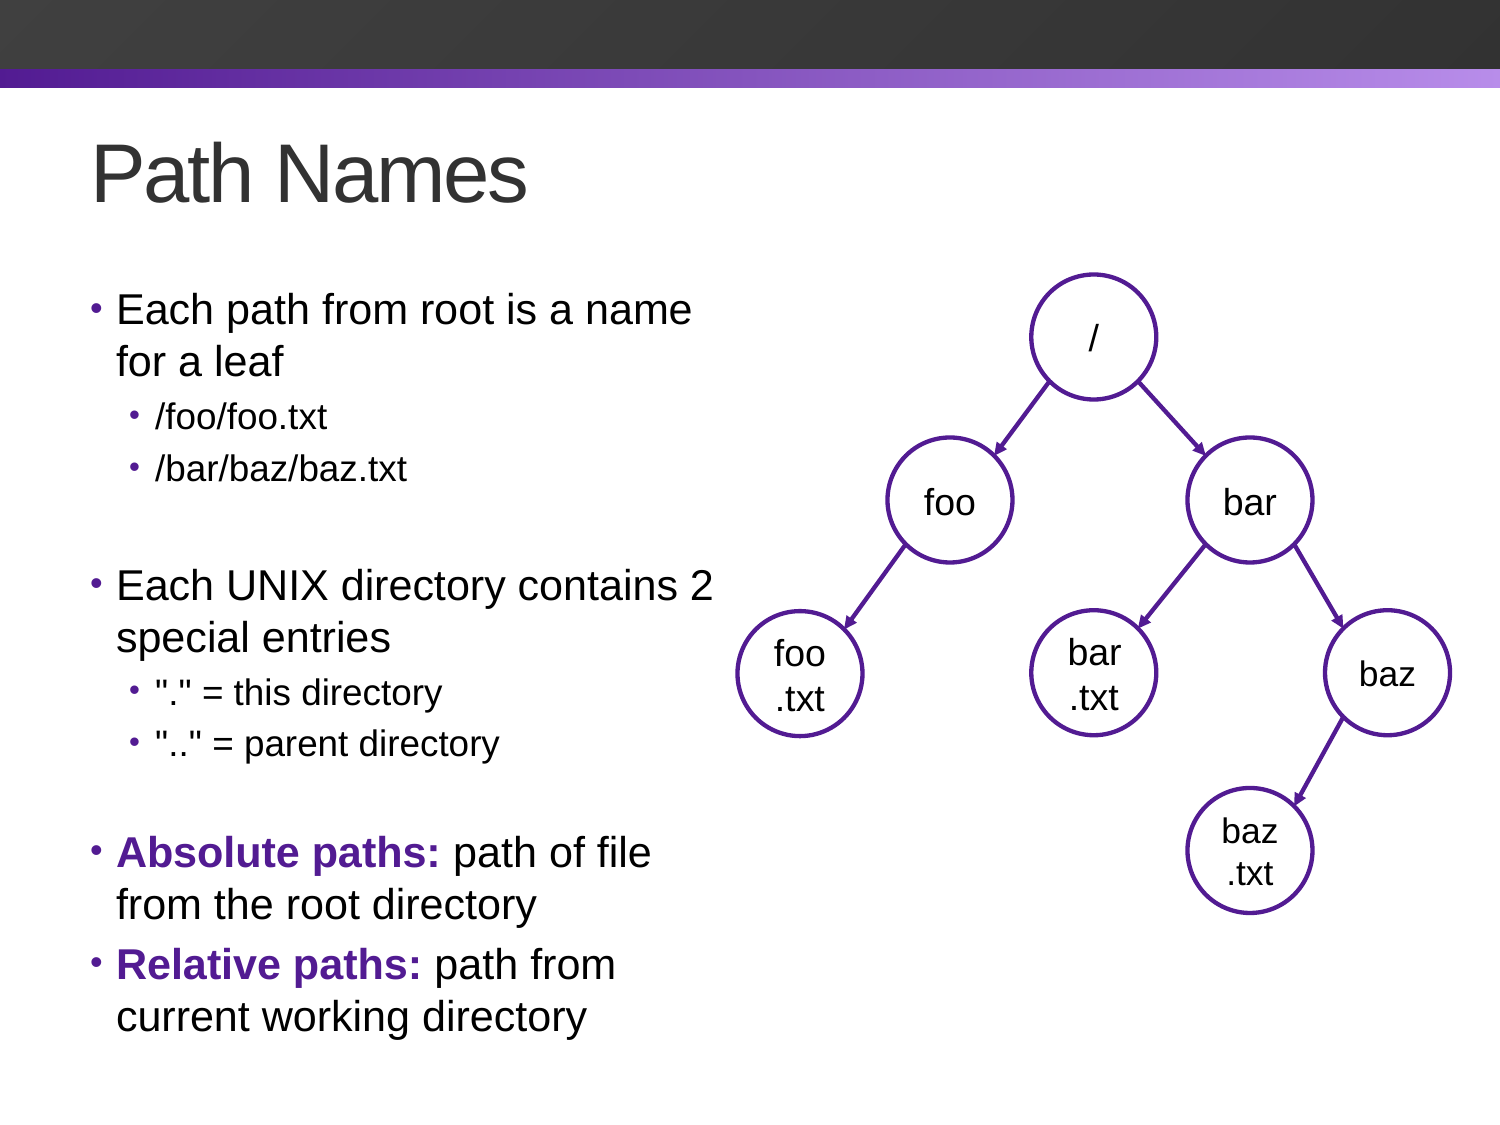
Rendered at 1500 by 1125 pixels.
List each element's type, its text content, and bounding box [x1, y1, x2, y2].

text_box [1293, 543, 1344, 629]
text_box foo.txt [735, 608, 865, 739]
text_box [843, 543, 906, 630]
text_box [1137, 543, 1206, 629]
text_box bar.txt [1029, 608, 1159, 738]
text_box foo [885, 435, 1015, 565]
title Path Names [75, 87, 1425, 250]
list Each path from root is a name for a leaf /foo/foo.txt /bar/baz/baz.txt Each UNIX directory contains 2 special entries "." = this directory ".." = parent directory Absolute paths: path of file from the root directory Relative paths: path from current working directory [75, 274, 738, 1049]
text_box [1137, 380, 1206, 456]
text_box bar [1185, 435, 1315, 565]
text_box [993, 380, 1050, 456]
text_box / [1029, 272, 1159, 402]
text_box baz.txt [1185, 785, 1315, 916]
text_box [1293, 716, 1344, 807]
text_box baz [1322, 608, 1453, 738]
